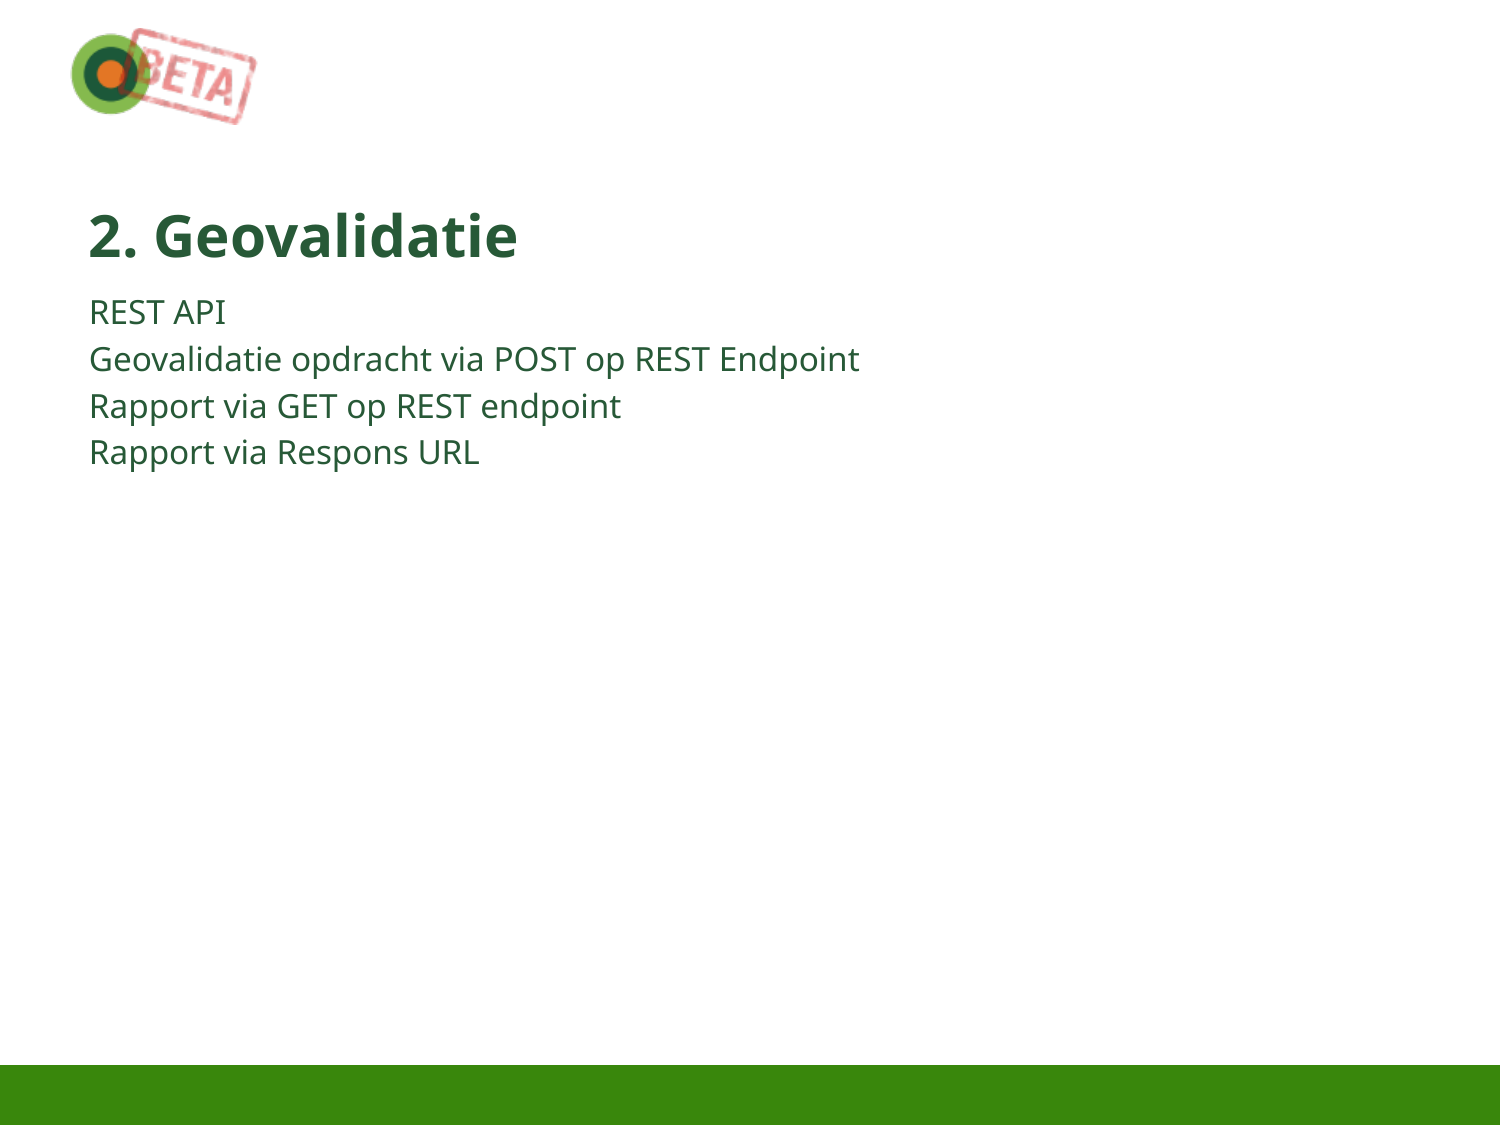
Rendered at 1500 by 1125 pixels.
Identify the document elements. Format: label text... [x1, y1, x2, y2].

list REST API Geovalidatie opdracht via POST op REST Endpoint Rapport via GET op REST endpoint Rapport via Respons URL [73, 284, 1435, 944]
picture [110, 28, 264, 125]
title 2. Geovalidatie [73, 191, 1424, 284]
